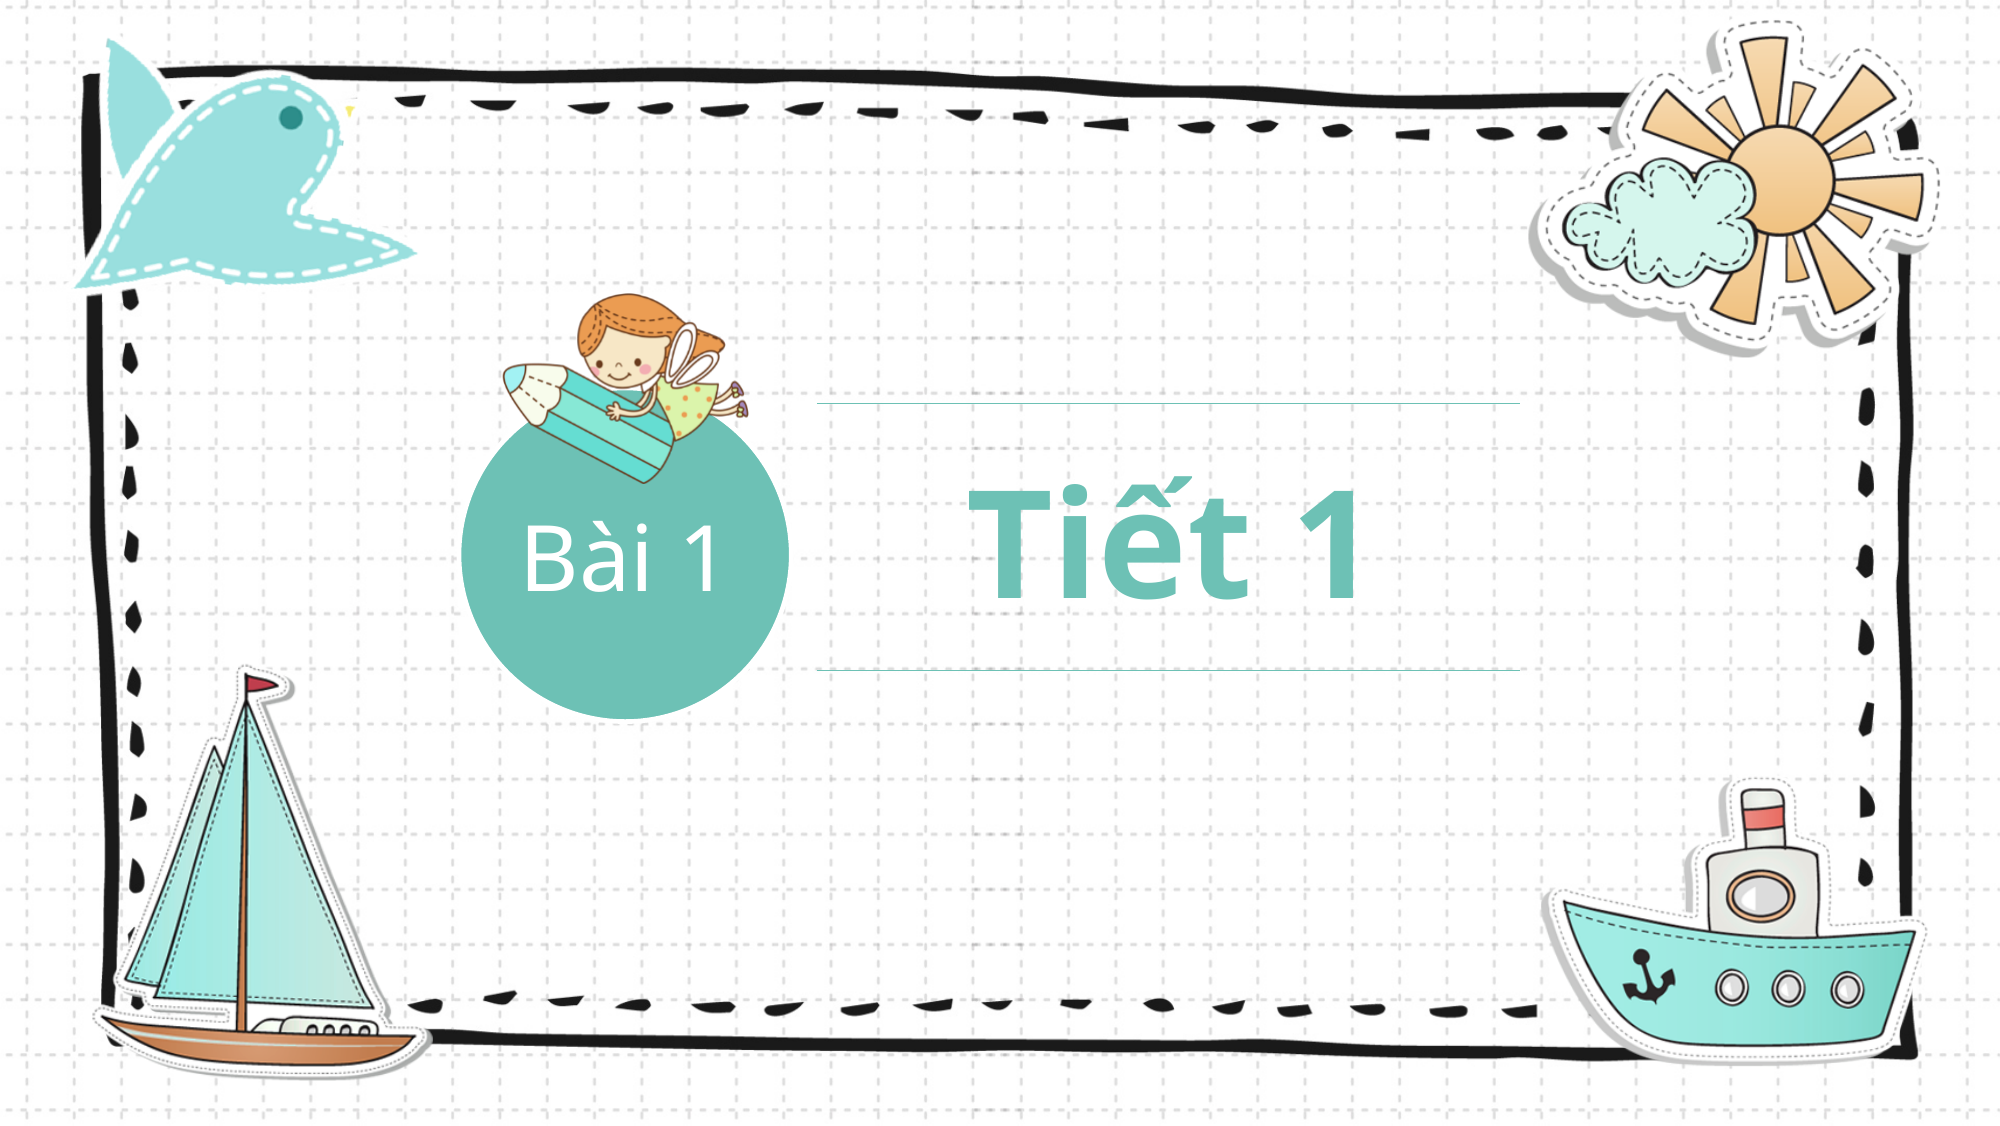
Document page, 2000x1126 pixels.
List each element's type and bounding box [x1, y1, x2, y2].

text_box [816, 403, 1521, 671]
picture [0, 0, 2000, 1126]
